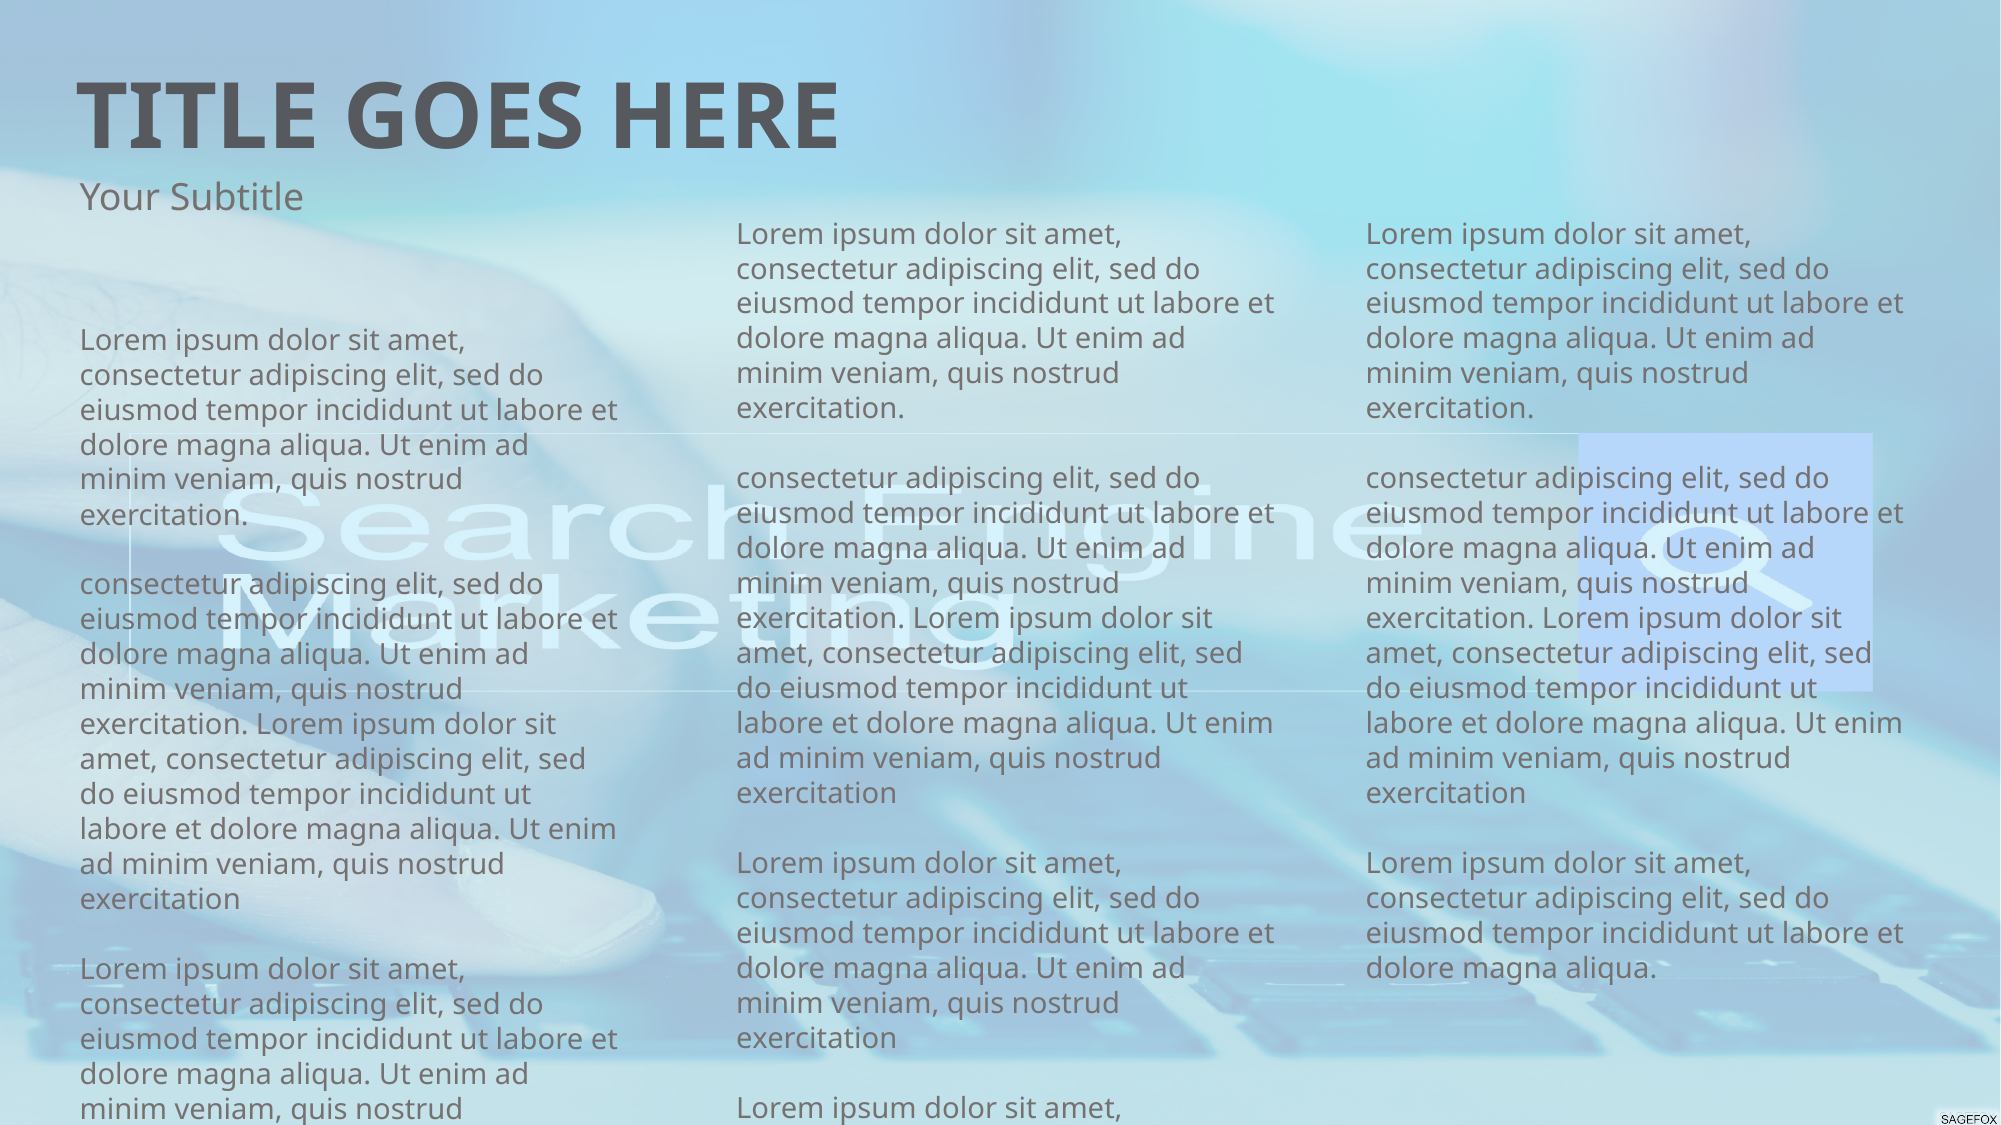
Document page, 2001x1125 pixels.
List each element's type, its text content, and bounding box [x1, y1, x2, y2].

picture [1938, 1114, 1999, 1125]
text_box Lorem ipsum dolor sit amet, consectetur adipiscing elit, sed do eiusmod tempor incididunt ut labore et dolore magna aliqua. Ut enim ad minim veniam, quis nostrud exercitation. consectetur adipiscing elit, sed do eiusmod tempor incididunt ut labore et dolore magna aliqua. Ut enim ad minim veniam, quis nostrud exercitation. Lorem ipsum dolor sit amet, consectetur adipiscing elit, sed do eiusmod tempor incididunt ut labore et dolore magna aliqua. Ut enim ad minim veniam, quis nostrud exercitation Lorem ipsum dolor sit amet, consectetur adipiscing elit, sed do eiusmod tempor incididunt ut labore et dolore magna aliqua. [1350, 207, 1921, 992]
text_box Lorem ipsum dolor sit amet, consectetur adipiscing elit, sed do eiusmod tempor incididunt ut labore et dolore magna aliqua. Ut enim ad minim veniam, quis nostrud exercitation. consectetur adipiscing elit, sed do eiusmod tempor incididunt ut labore et dolore magna aliqua. Ut enim ad minim veniam, quis nostrud exercitation. Lorem ipsum dolor sit amet, consectetur adipiscing elit, sed do eiusmod tempor incididunt ut labore et dolore magna aliqua. Ut enim ad minim veniam, quis nostrud exercitation Lorem ipsum dolor sit amet, consectetur adipiscing elit, sed do eiusmod tempor incididunt ut labore et dolore magna aliqua. Ut enim ad minim veniam, quis nostrud exercitation Lorem ipsum dolor sit amet, consectetur adipiscing elit, sed do eiusmod. [721, 207, 1292, 1125]
text_box Lorem ipsum dolor sit amet, consectetur adipiscing elit, sed do eiusmod tempor incididunt ut labore et dolore magna aliqua. Ut enim ad minim veniam, quis nostrud exercitation. consectetur adipiscing elit, sed do eiusmod tempor incididunt ut labore et dolore magna aliqua. Ut enim ad minim veniam, quis nostrud exercitation. Lorem ipsum dolor sit amet, consectetur adipiscing elit, sed do eiusmod tempor incididunt ut labore et dolore magna aliqua. Ut enim ad minim veniam, quis nostrud exercitation Lorem ipsum dolor sit amet, consectetur adipiscing elit, sed do eiusmod tempor incididunt ut labore et dolore magna aliqua. Ut enim ad minim veniam, quis nostrud exercitation. [64, 313, 635, 1125]
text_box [60, 49, 1020, 227]
